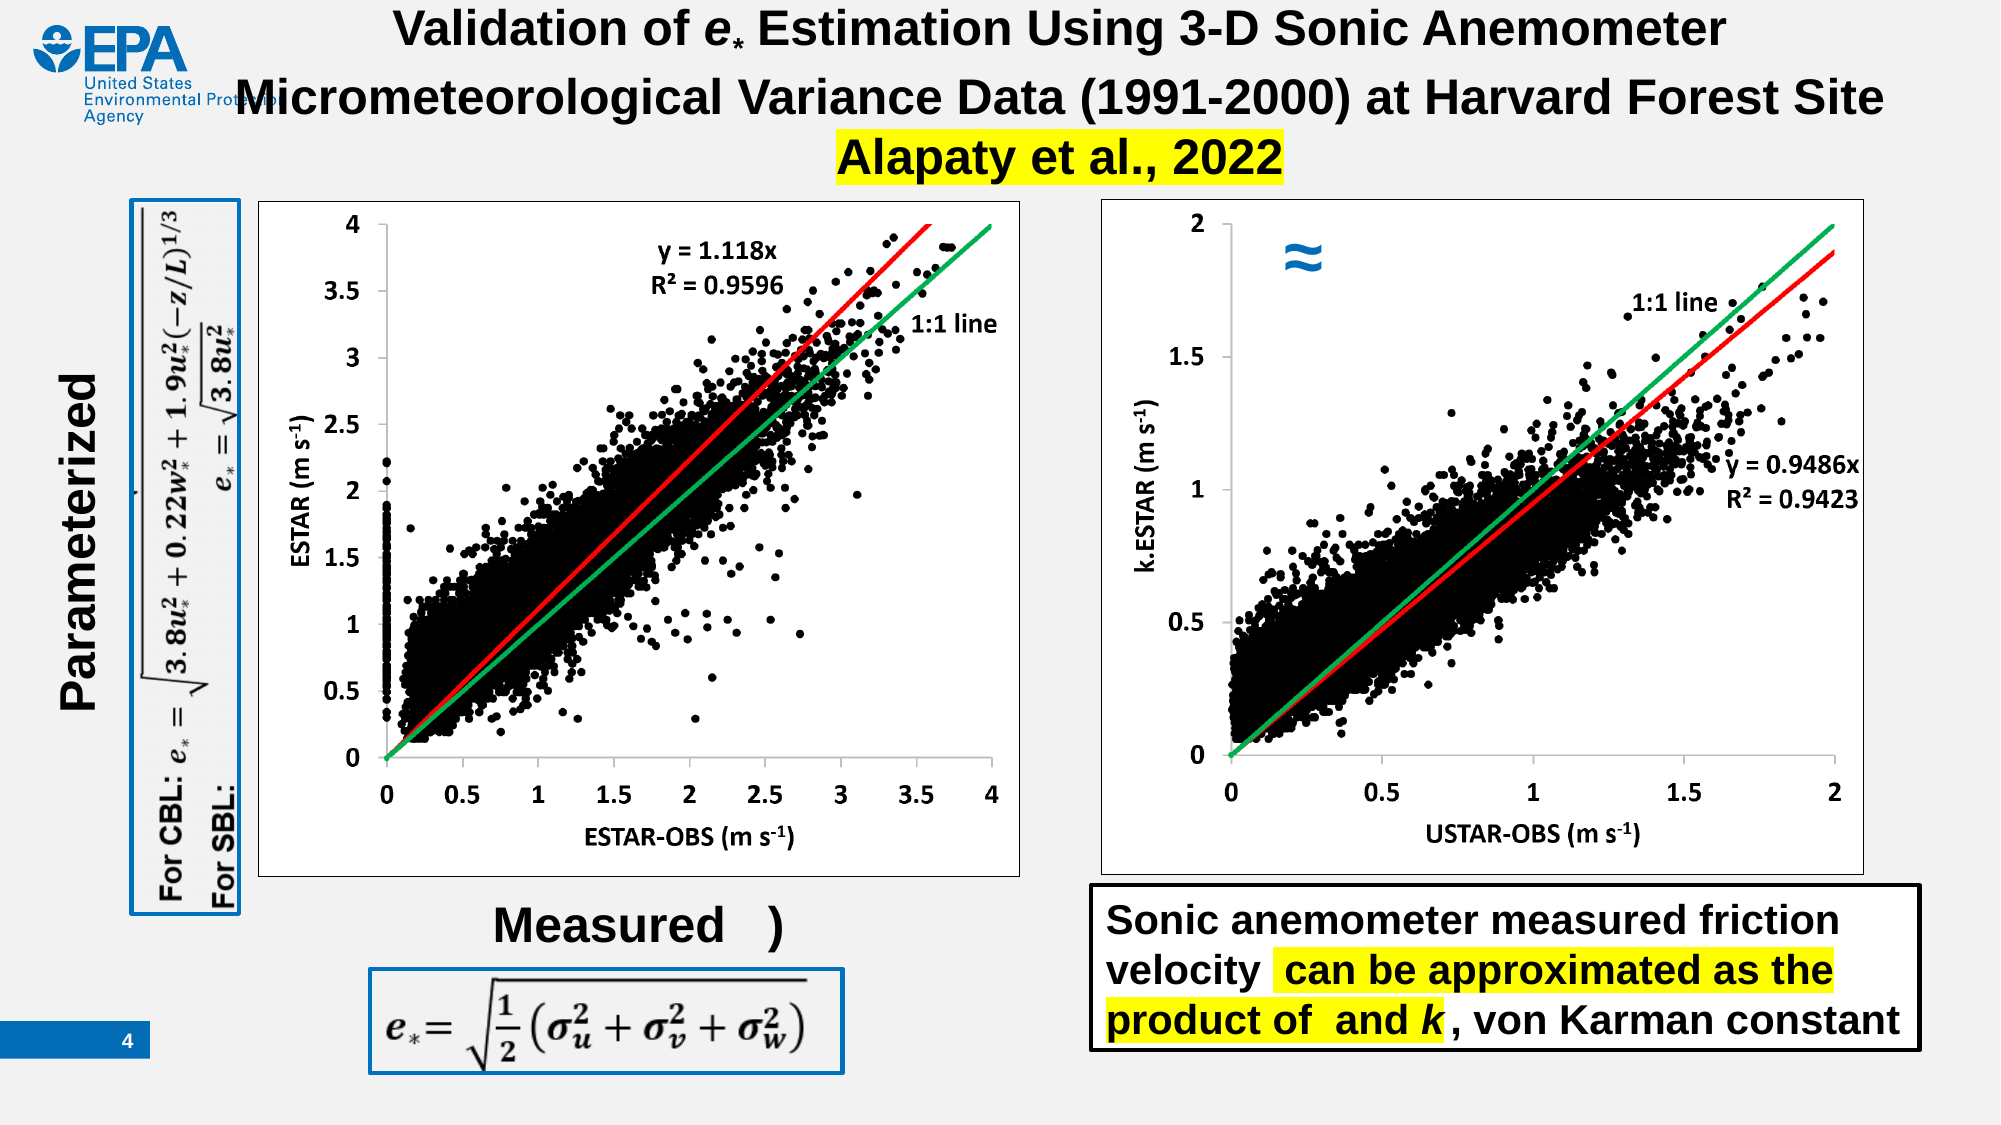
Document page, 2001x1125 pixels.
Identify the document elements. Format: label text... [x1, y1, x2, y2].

picture [371, 970, 841, 1072]
text_box Validation of e* Estimation Using 3-D Sonic Anemometer Micrometeorological Variance Data (1991-2000) at Harvard Forest Site Alapaty et al., 2022 [188, 0, 1932, 192]
picture [1101, 198, 1864, 875]
picture [0, 201, 1020, 911]
slide_number 3 [0, 1021, 134, 1059]
